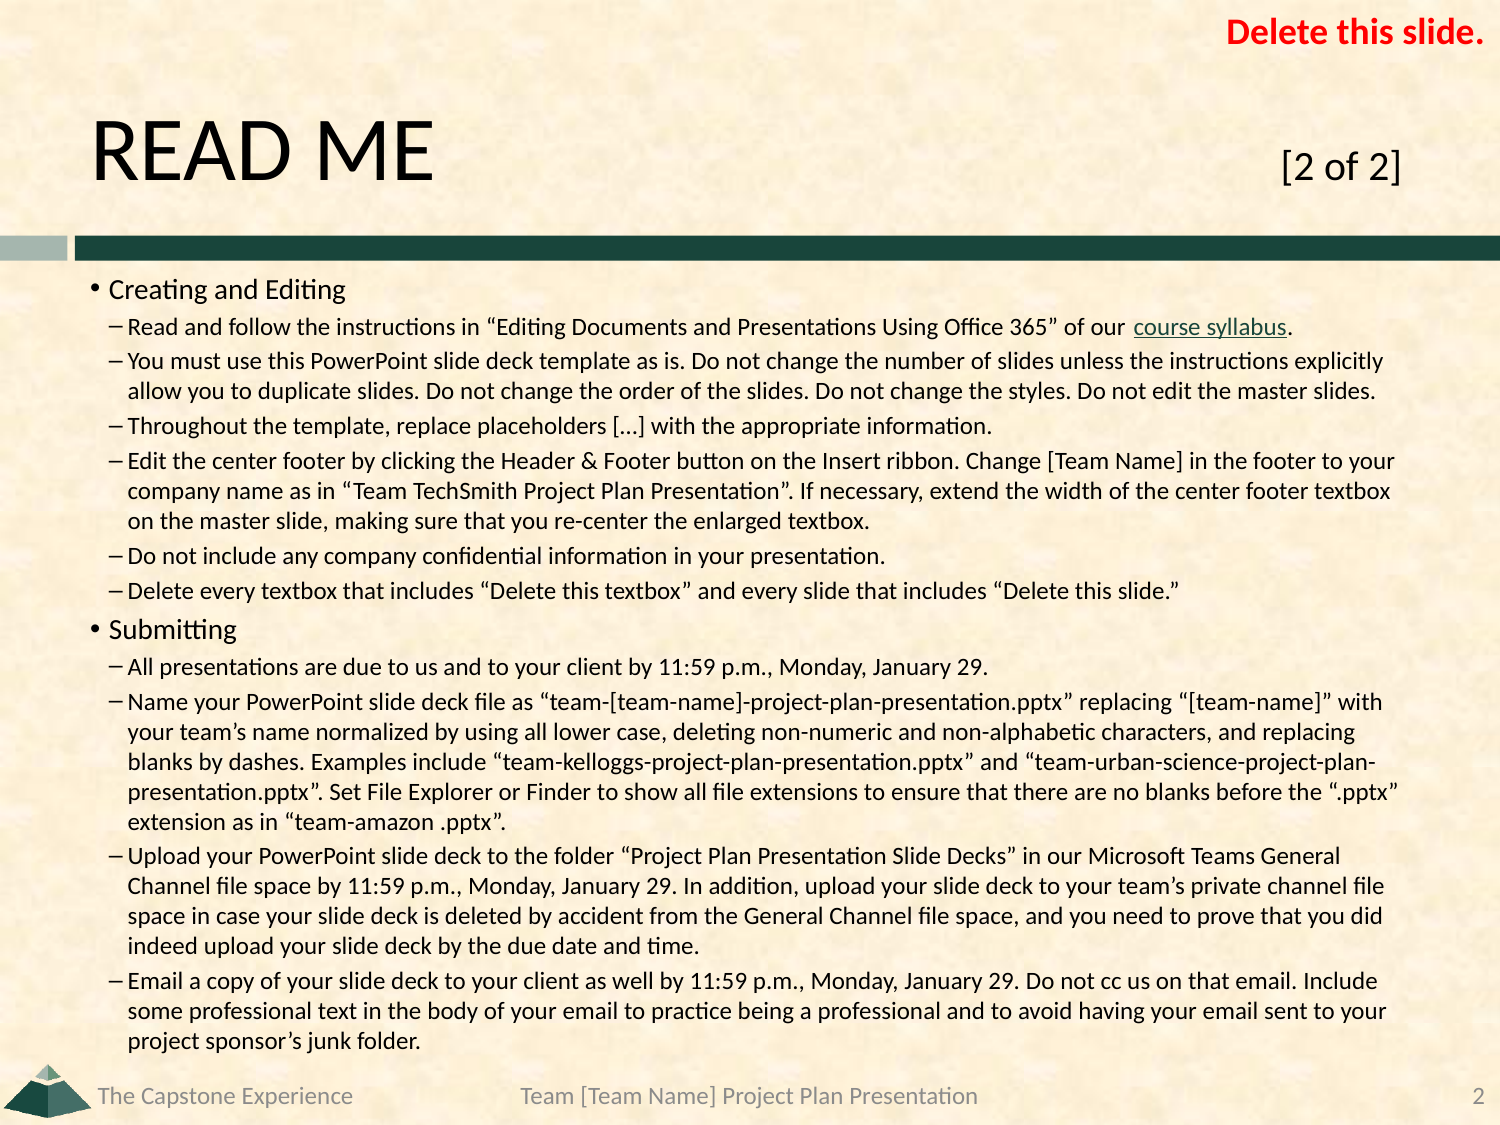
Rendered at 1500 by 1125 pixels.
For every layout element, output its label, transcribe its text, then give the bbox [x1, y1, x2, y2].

slide_number The Capstone Experience [75, 1065, 237, 1125]
slide_number 2 [1149, 1065, 1500, 1125]
list Creating and Editing Read and follow the instructions in “Editing Documents and Presentations Using Office 365” of our course syllabus. You must use this PowerPoint slide deck template as is. Do not change the number of slides unless the instructions explicitly allow you to duplicate slides. Do not change the order of the slides. Do not change the styles. Do not edit the master slides. Throughout the template, replace placeholders […] with the appropriate information. Edit the center footer by clicking the Header & Footer button on the Insert ribbon. Change [Team Name] in the footer to your company name as in “Team TechSmith Project Plan Presentation”. If necessary, extend the width of the center footer textbox on the master slide, making sure that you re-center the enlarged textbox. Do not include any company confidential information in your presentation. Delete every textbox that includes “Delete this textbox” and every slide that includes “Delete this slide.” Submitting All presentations are due to us and to your client by 11:59 p.m., Monday, January 29. Name your PowerPoint slide deck file as “team-[team-name]-project-plan-presentation.pptx” replacing “[team-name]” with your team’s name normalized by using all lower case, deleting non-numeric and non-alphabetic characters, and replacing blanks by dashes. Examples include “team-kelloggs-project-plan-presentation.pptx” and “team-urban-science-project-plan-presentation.pptx”. Set File Explorer or Finder to show all file extensions to ensure that there are no blanks before the “.pptx” extension as in “team-amazon .pptx”. Upload your PowerPoint slide deck to the folder “Project Plan Presentation Slide Decks” in our Microsoft Teams General Channel file space by 11:59 p.m., Monday, January 29. In addition, upload your slide deck to your team’s private channel file space in case your slide deck is deleted by accident from the General Channel file space, and you need to prove that you did indeed upload your slide deck by the due date and time. Email a copy of your slide deck to your client as well by 11:59 p.m., Monday, January 29. Do not cc us on that email. Include some professional text in the body of your email to practice being a professional and to avoid having your email sent to your project sponsor’s junk folder. [75, 262, 1425, 1063]
title READ ME [2 of 2] [75, 50, 1425, 238]
picture [0, 0, 1500, 1125]
footer Team [Team Name] Project Plan Presentation [237, 1065, 1149, 1125]
